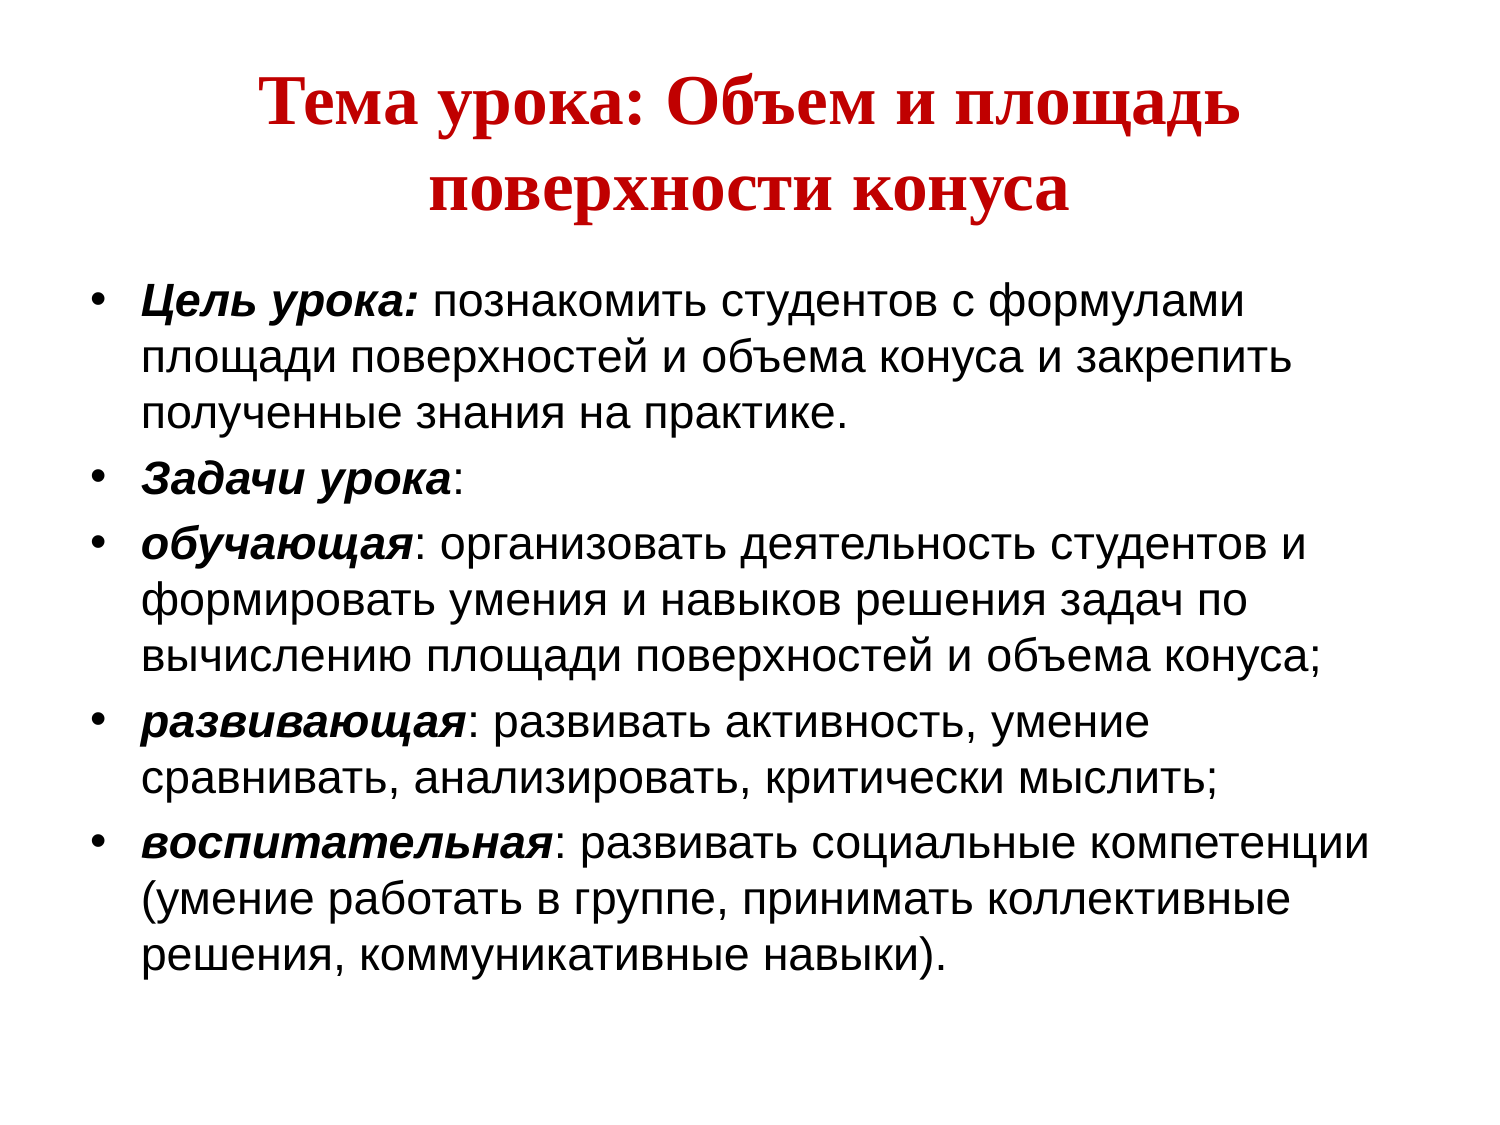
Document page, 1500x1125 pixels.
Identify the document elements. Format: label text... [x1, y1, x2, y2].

list Цель урока: познакомить студентов с формулами площади поверхностей и объема конуса и закрепить полученные знания на практике. Задачи урока: обучающая: организовать деятельность студентов и формировать умения и навыков решения задач по вычислению площади поверхностей и объема конуса; развивающая: развивать активность, умение сравнивать, анализировать, критически мыслить; воспитательная: развивать социальные компетенции (умение работать в группе, принимать коллективные решения, коммуникативные навыки). [75, 262, 1425, 1005]
title Тема урока: Объем и площадь поверхности конуса [75, 45, 1425, 233]
